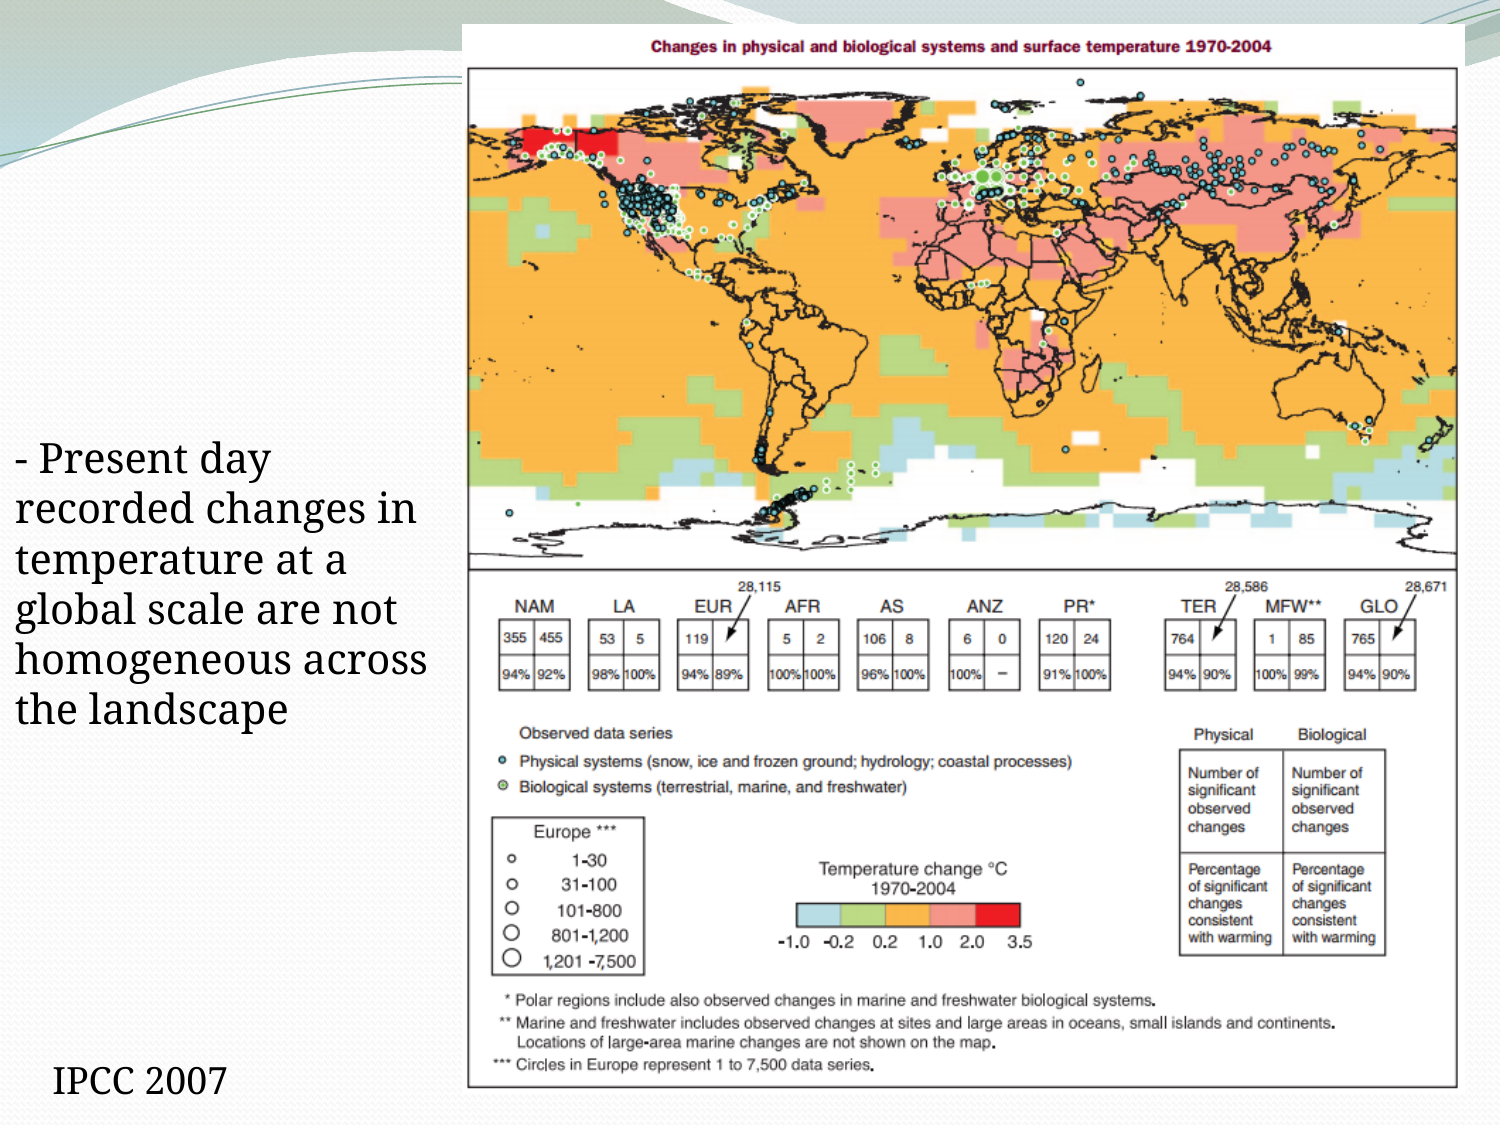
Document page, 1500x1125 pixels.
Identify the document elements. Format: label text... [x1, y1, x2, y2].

text_box - Present day recorded changes in temperature at a global scale are not homogeneous across the landscape [0, 424, 455, 740]
text_box IPCC 2007 [37, 1049, 375, 1110]
picture [462, 24, 1465, 1094]
